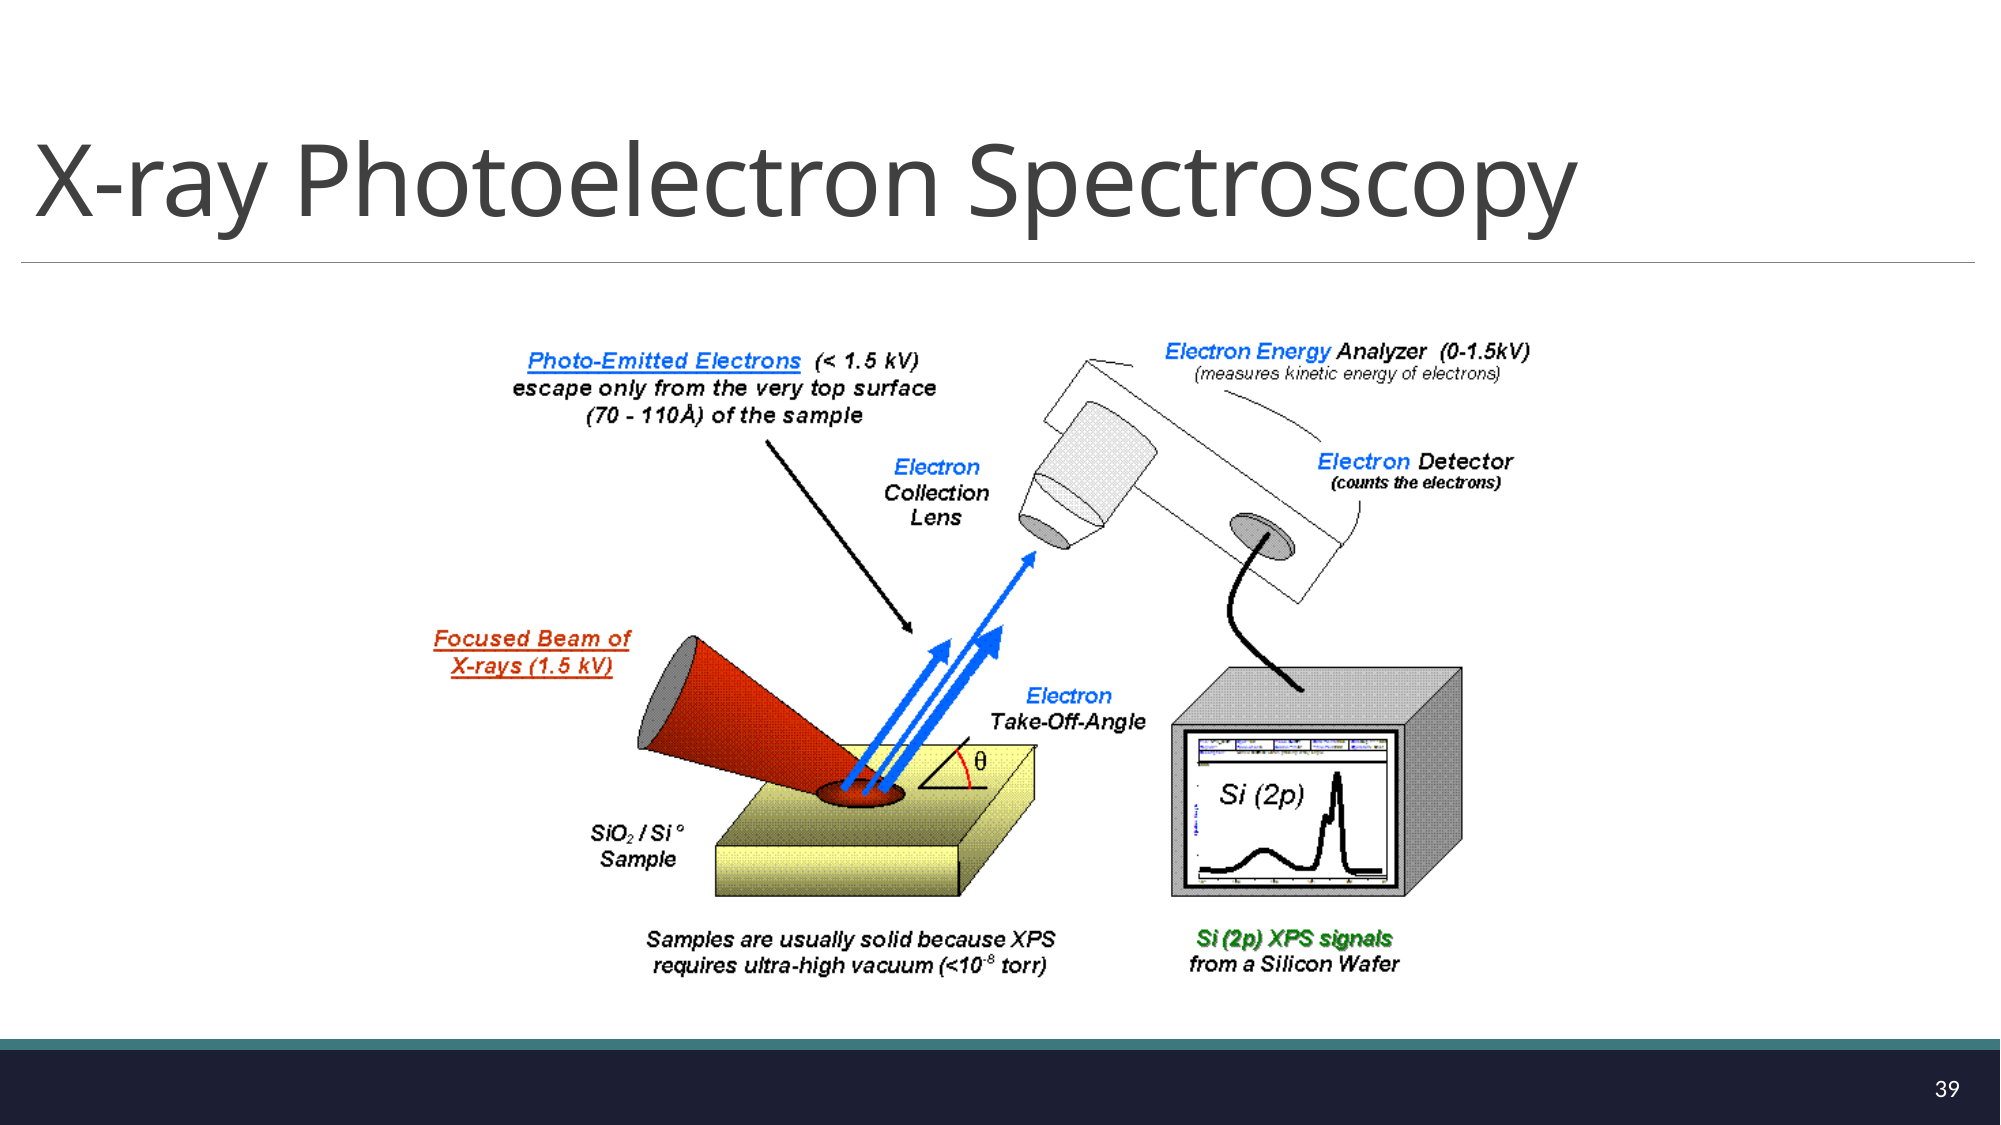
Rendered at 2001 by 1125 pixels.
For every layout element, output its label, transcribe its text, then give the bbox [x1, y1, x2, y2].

slide_number 39 [1759, 1057, 1975, 1118]
title X-ray Photoelectron Spectroscopy [20, 13, 1975, 245]
picture [397, 268, 1573, 1011]
